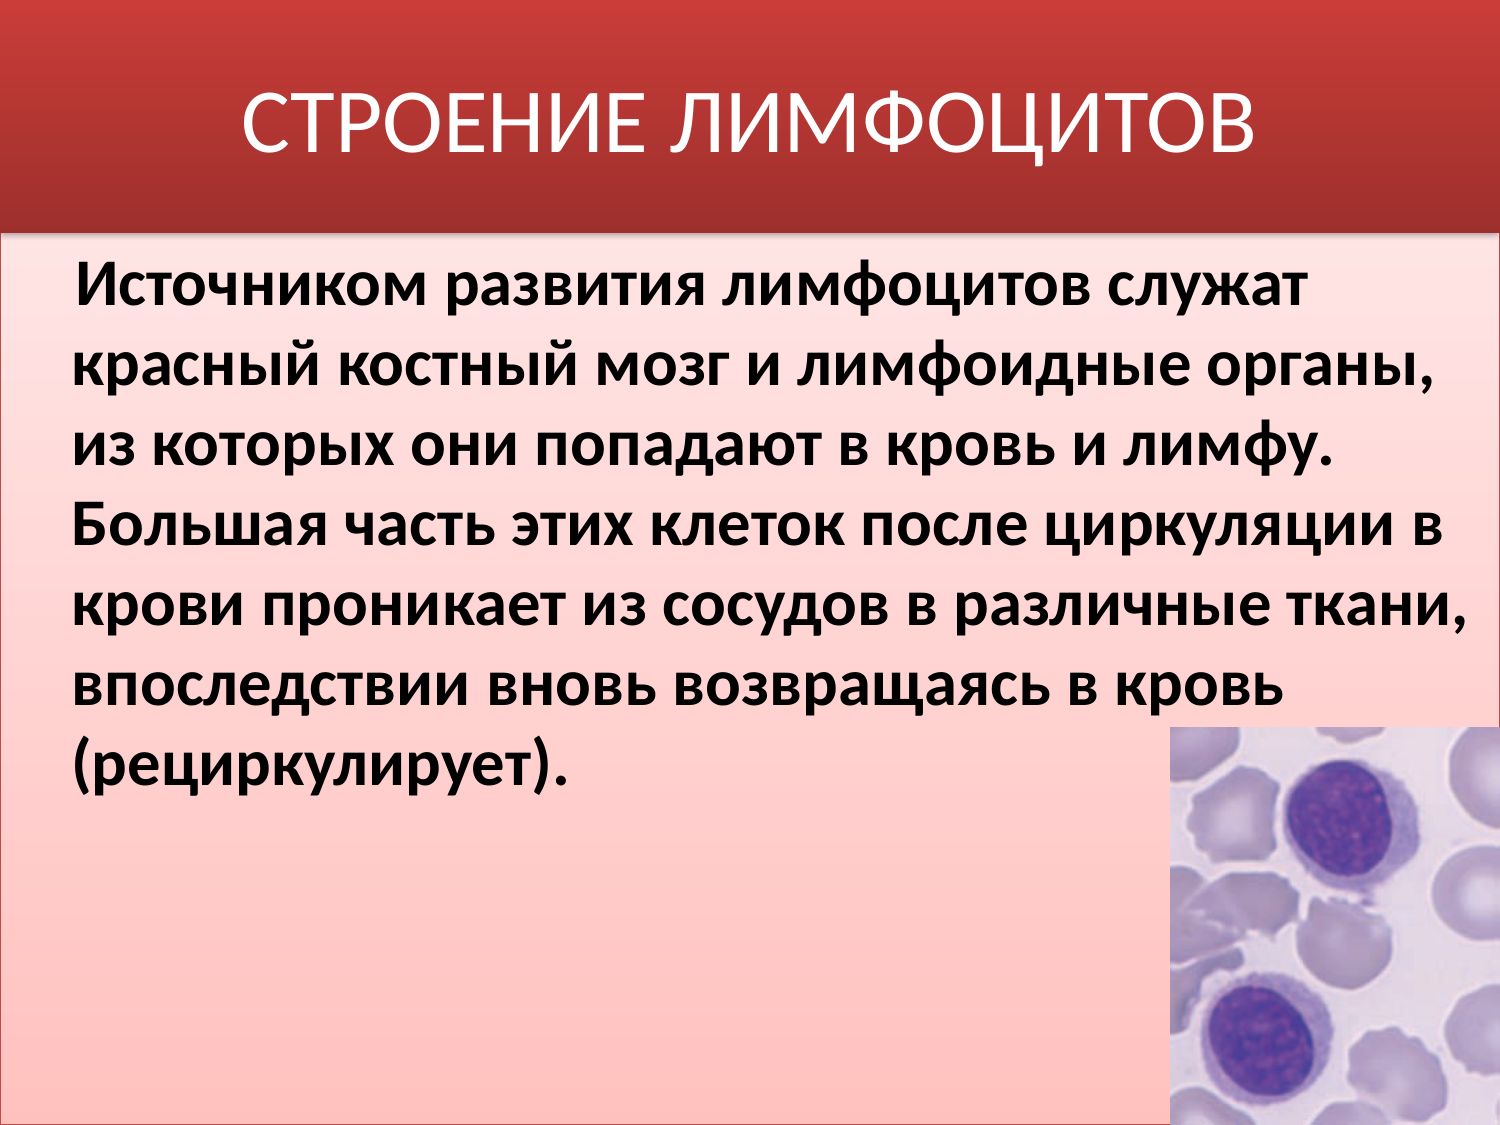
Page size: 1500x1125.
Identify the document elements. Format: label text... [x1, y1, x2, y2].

title СТРОЕНИЕ ЛИМФОЦИТОВ [0, 0, 1500, 233]
picture [1170, 727, 1500, 1125]
list Источником развития лимфоцитов служат красный костный мозг и лимфоидные органы, из которых они попадают в кровь и лимфу. Большая часть этих клеток после циркуляции в крови проникает из сосудов в различные ткани, впоследствии вновь возвращаясь в кровь (рециркулирует). [0, 240, 1500, 1125]
